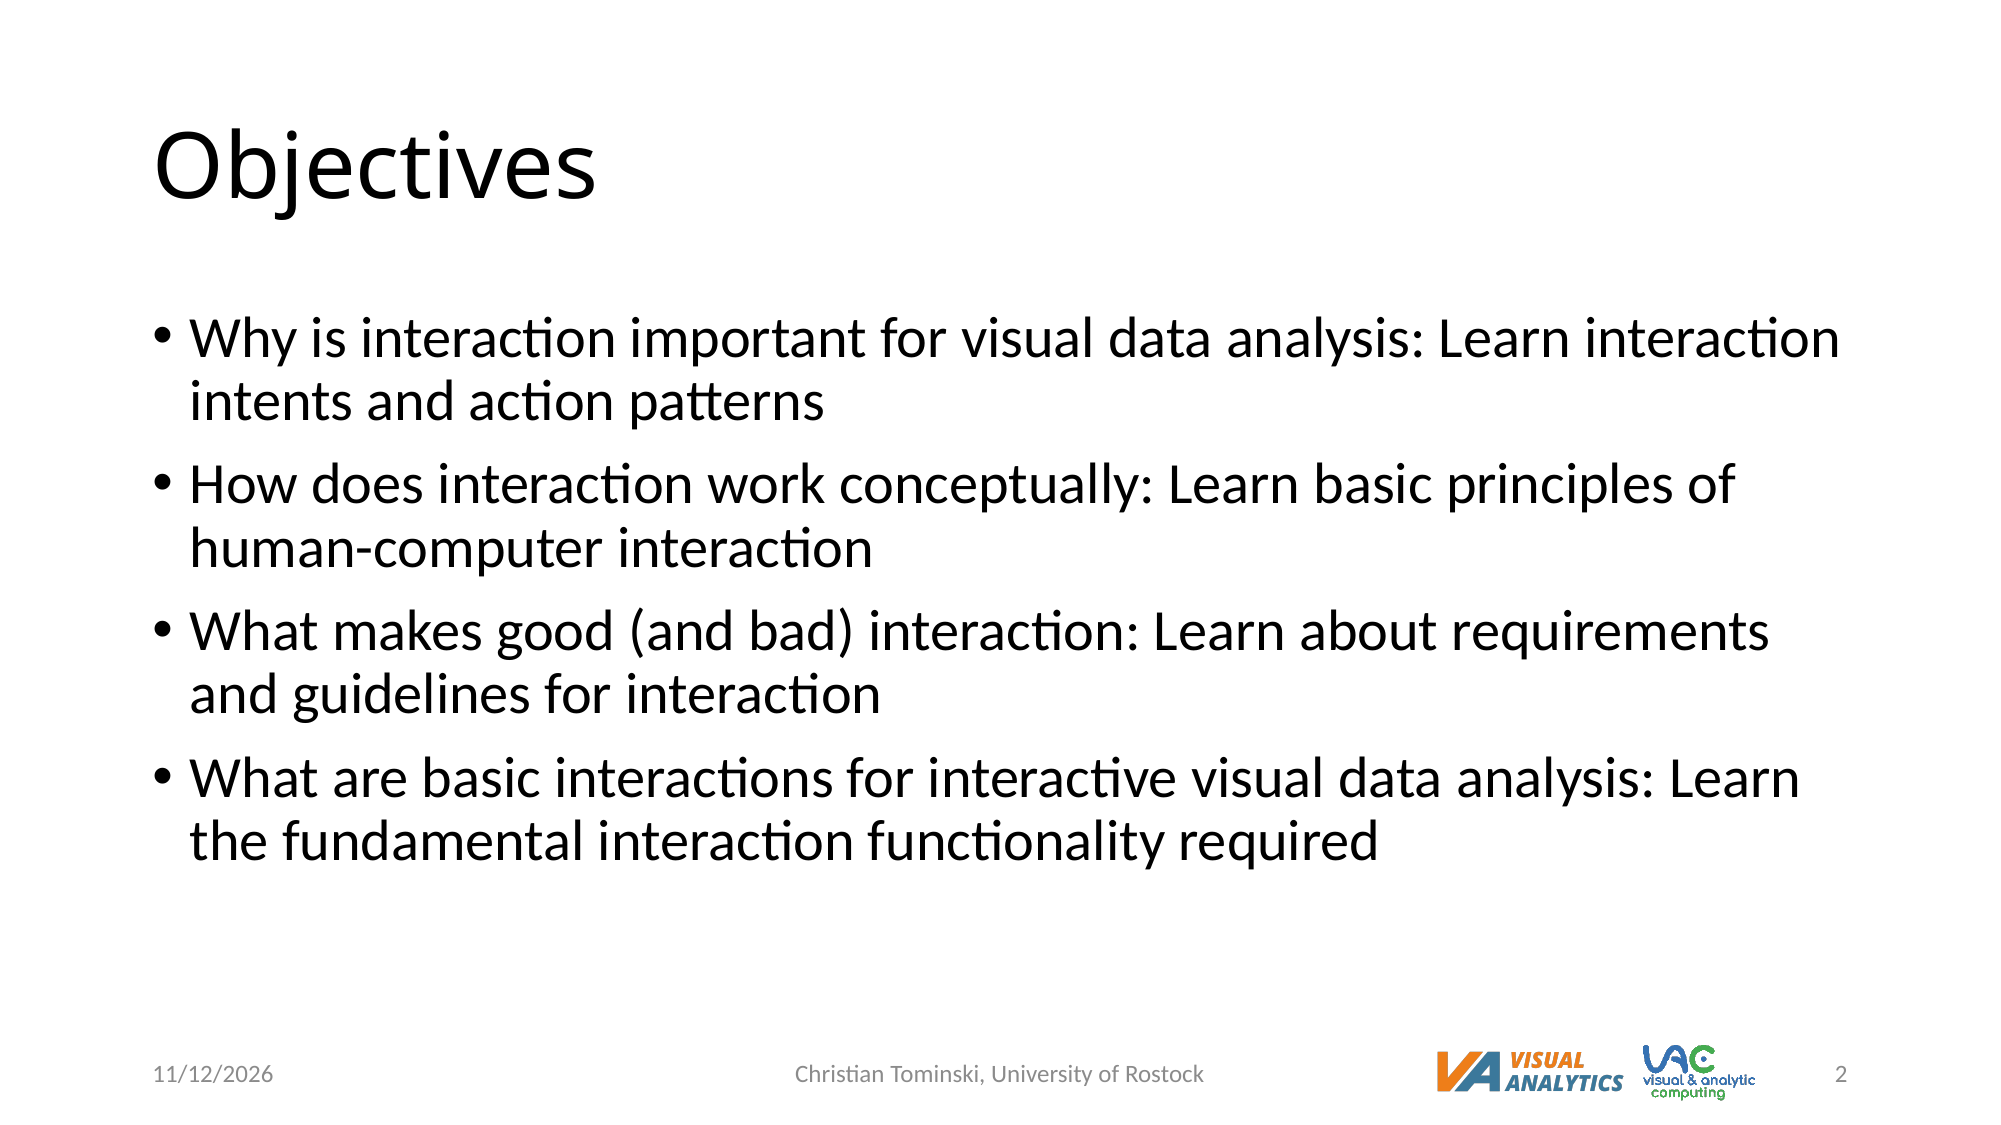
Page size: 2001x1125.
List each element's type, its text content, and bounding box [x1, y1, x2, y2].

title Objectives [137, 59, 1863, 278]
list Why is interaction important for visual data analysis: Learn interaction intents and action patterns How does interaction work conceptually: Learn basic principles of human-computer interaction What makes good (and bad) interaction: Learn about requirements and guidelines for interaction What are basic interactions for interactive visual data analysis: Learn the fundamental interaction functionality required [137, 299, 1863, 1014]
footer Christian Tominski, University of Rostock [662, 1042, 1338, 1103]
slide_number 2 [1412, 1042, 1863, 1103]
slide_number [137, 1042, 588, 1103]
